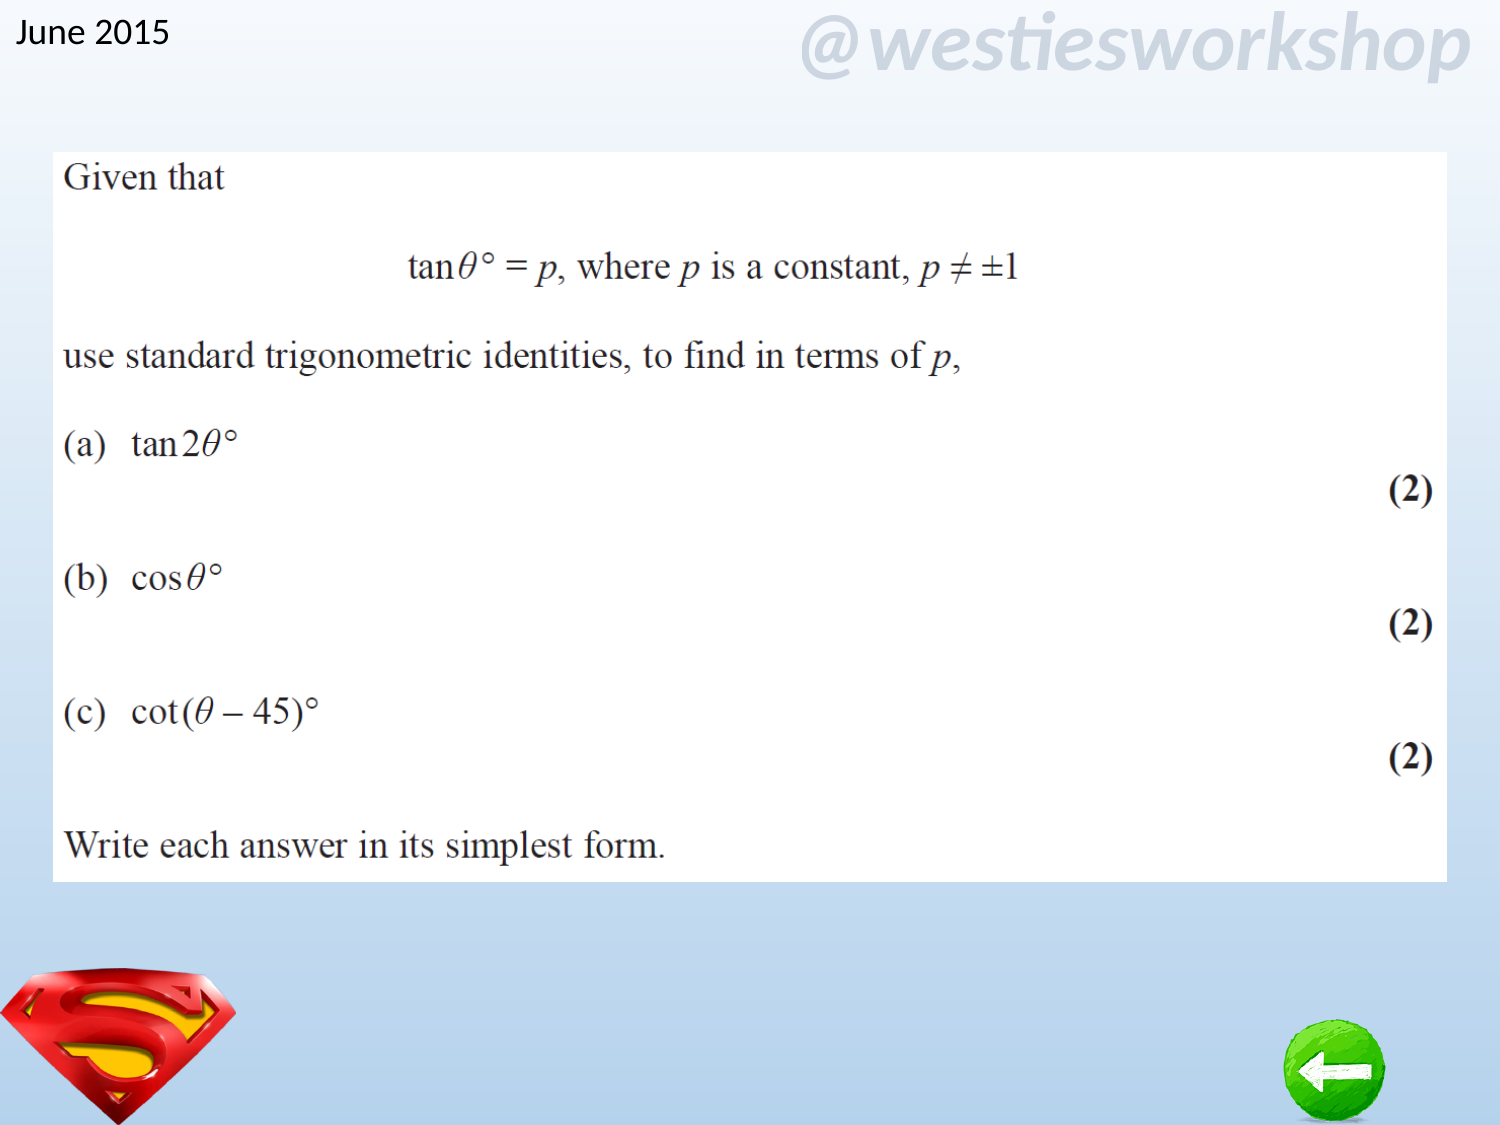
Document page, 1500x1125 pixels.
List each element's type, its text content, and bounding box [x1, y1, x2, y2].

picture [0, 968, 236, 1125]
picture [53, 151, 1447, 882]
picture [1281, 1019, 1387, 1125]
text_box June 2015 [1, 0, 186, 60]
